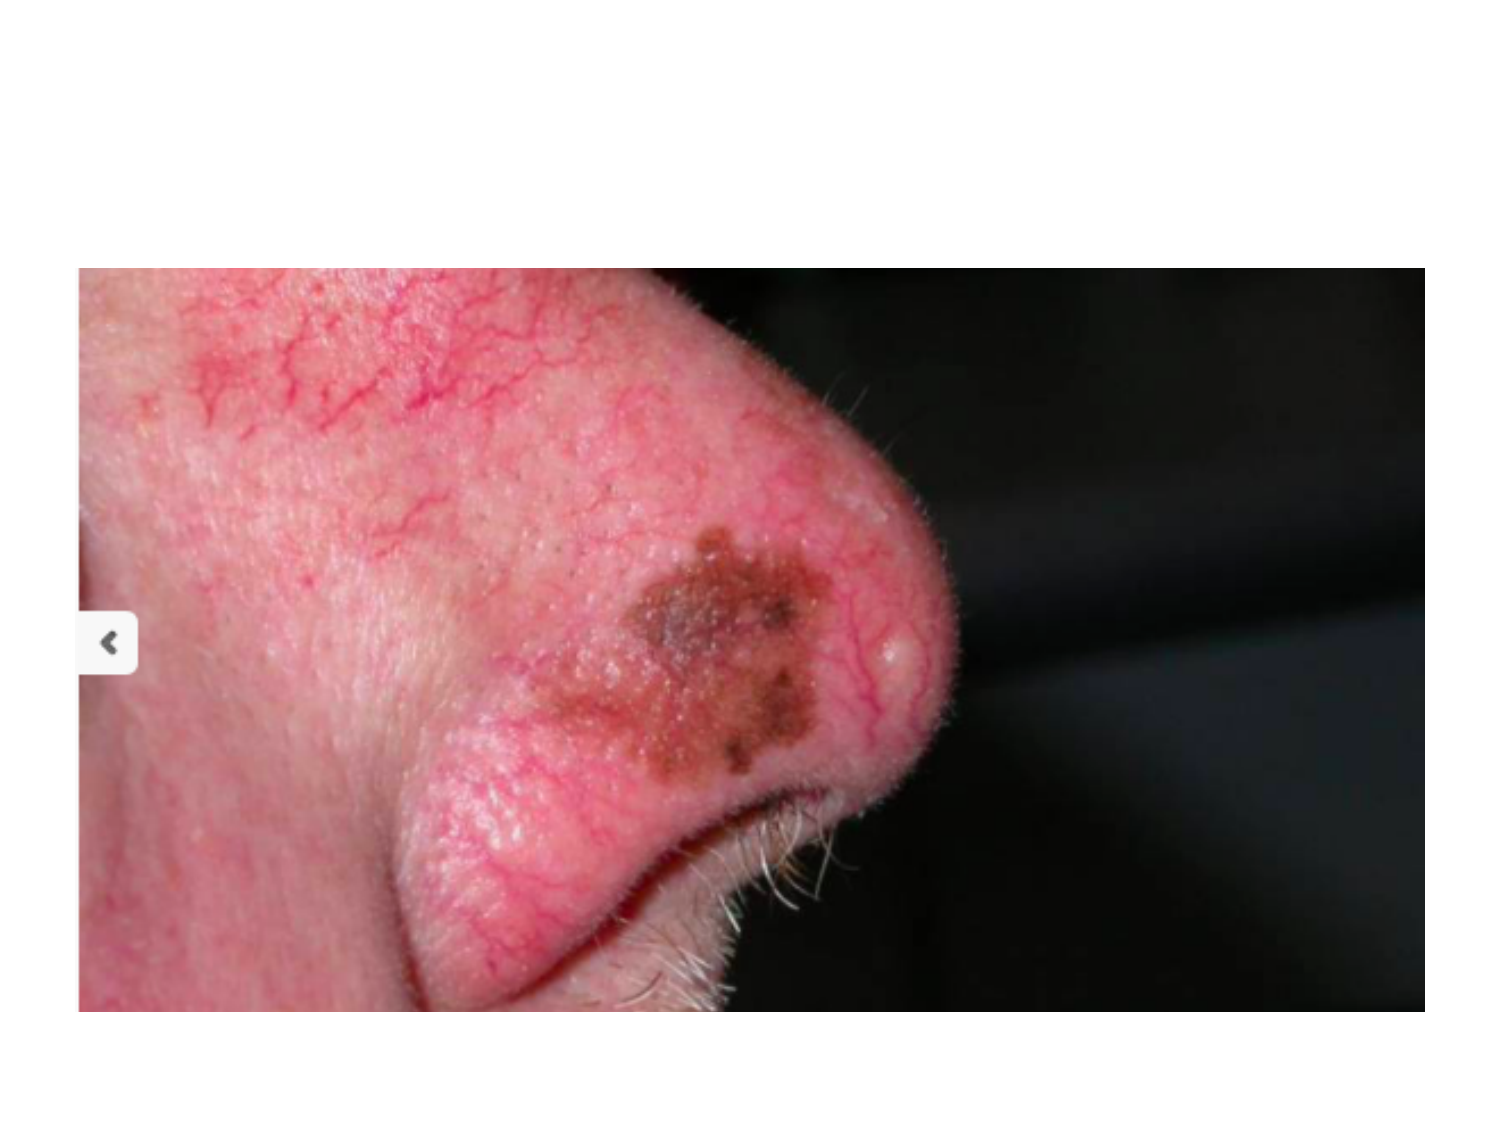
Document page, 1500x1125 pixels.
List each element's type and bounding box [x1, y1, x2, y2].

list [74, 268, 1426, 1012]
